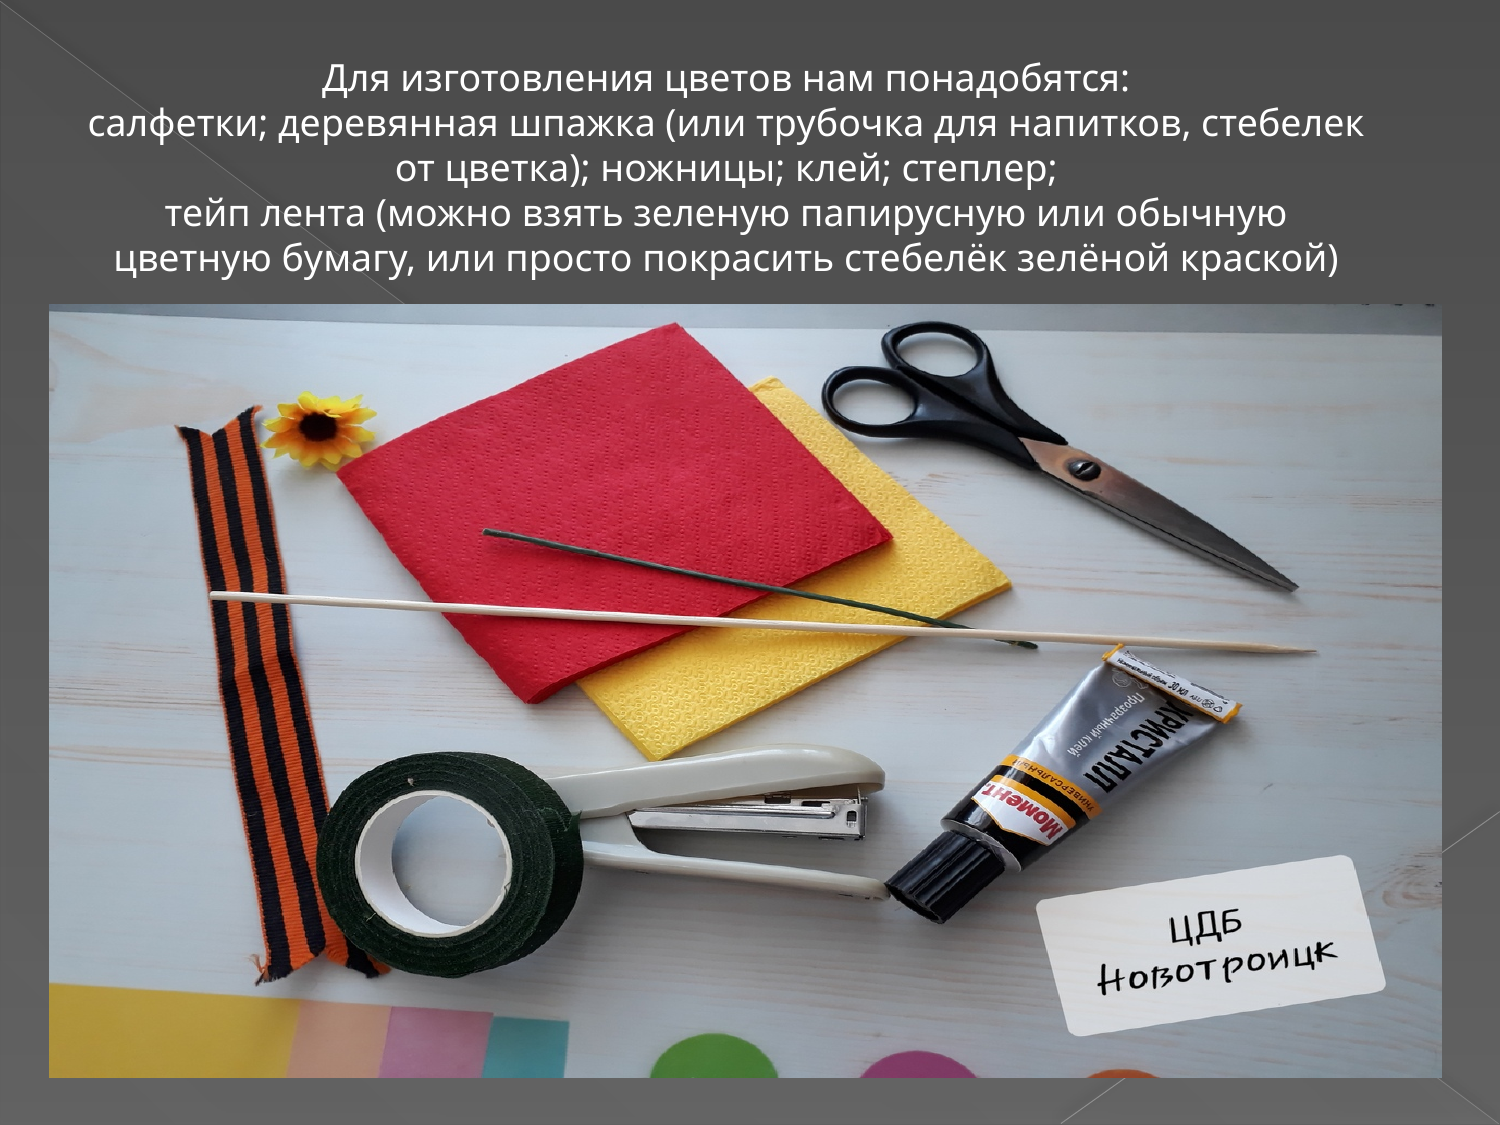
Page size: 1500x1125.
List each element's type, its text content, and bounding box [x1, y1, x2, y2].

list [48, 304, 1442, 1079]
text_box Для изготовления цветов нам понадобятся: салфетки; деревянная шпажка (или трубочка для напитков, стебелек от цветка); ножницы; клей; степлер; тейп лента (можно взять зеленую папирусную или обычную цветную бумагу, или просто покрасить стебелёк зелёной краской) [70, 46, 1383, 287]
